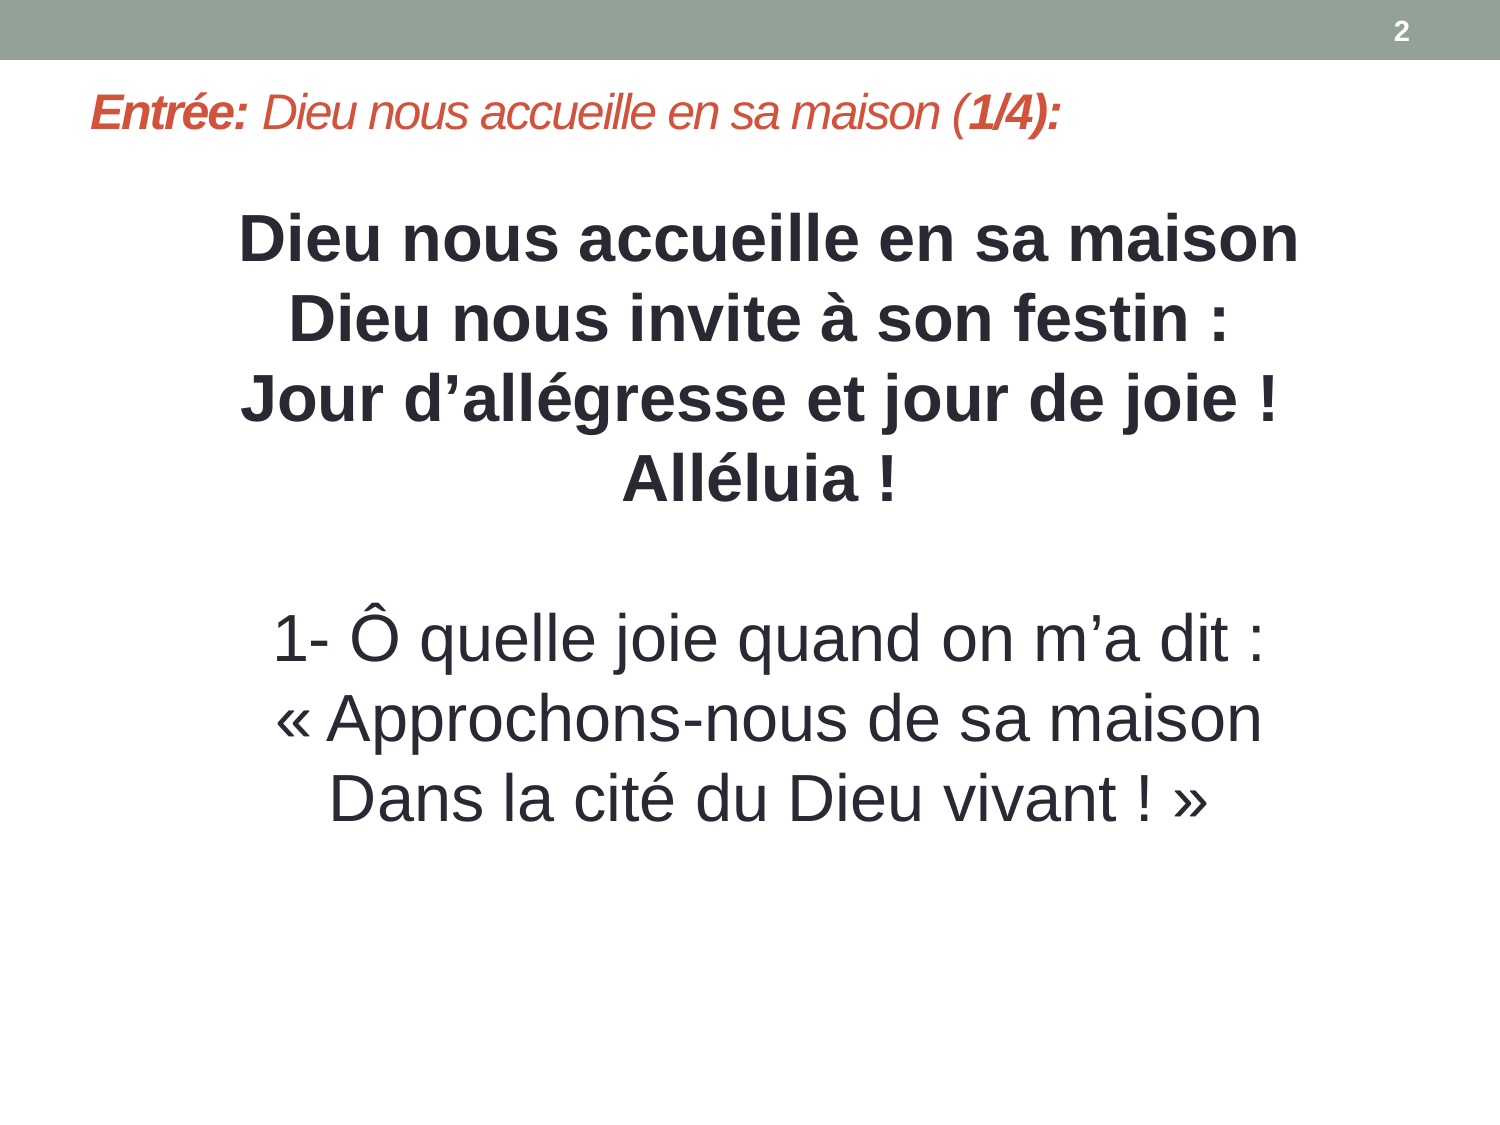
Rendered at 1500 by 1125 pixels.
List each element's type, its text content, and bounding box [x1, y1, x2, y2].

title Entrée: Dieu nous accueille en sa maison (1/4): [75, 57, 1317, 163]
slide_number 2 [1250, 3, 1425, 57]
text_box Dieu nous accueille en sa maison Dieu nous invite à son festin : Jour d’allégresse et jour de joie ! Alléluia ! 1- Ô quelle joie quand on m’a dit : « Approchons-nous de sa maison Dans la cité du Dieu vivant ! » [92, 187, 1447, 858]
